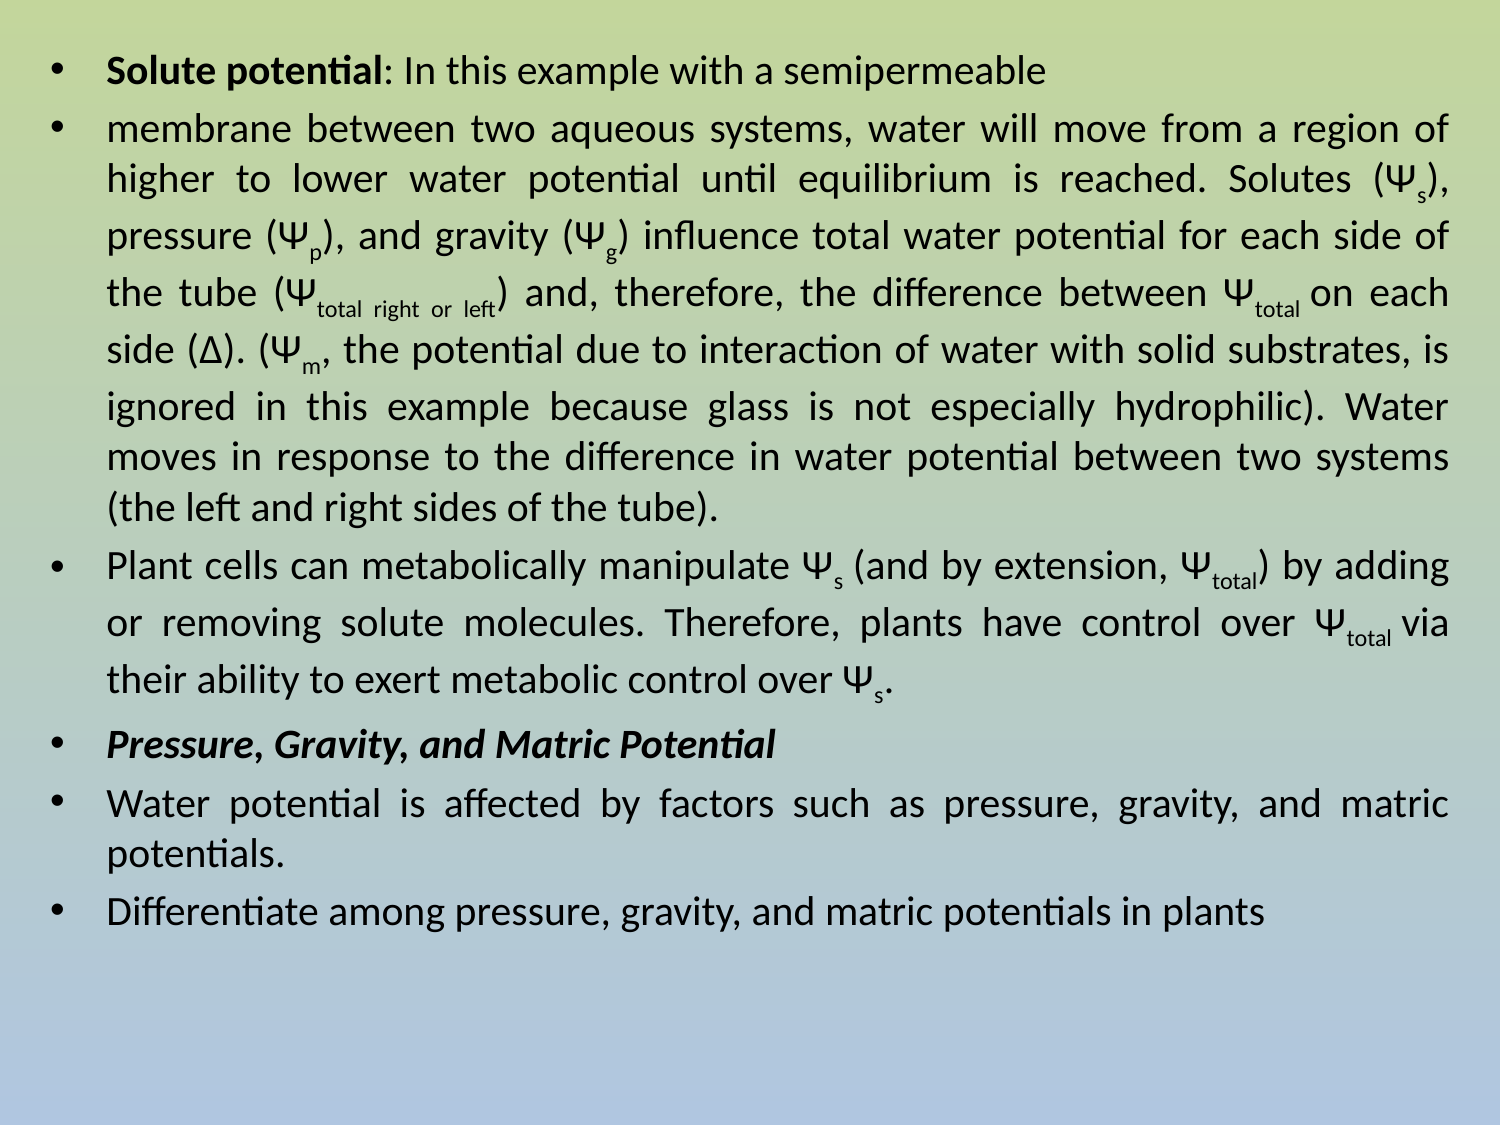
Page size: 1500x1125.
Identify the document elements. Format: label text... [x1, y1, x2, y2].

list Solute potential: In this example with a semipermeable membrane between two aqueous systems, water will move from a region of higher to lower water potential until equilibrium is reached. Solutes (Ψs), pressure (Ψp), and gravity (Ψg) influence total water potential for each side of the tube (Ψtotal right or left) and, therefore, the difference between Ψtotal on each side (Δ). (Ψm, the potential due to interaction of water with solid substrates, is ignored in this example because glass is not especially hydrophilic). Water moves in response to the difference in water potential between two systems (the left and right sides of the tube). Plant cells can metabolically manipulate Ψs (and by extension, Ψtotal) by adding or removing solute molecules. Therefore, plants have control over Ψtotal via their ability to exert metabolic control over Ψs. Pressure, Gravity, and Matric Potential Water potential is affected by factors such as pressure, gravity, and matric potentials. Differentiate among pressure, gravity, and matric potentials in plants [35, 35, 1465, 1079]
